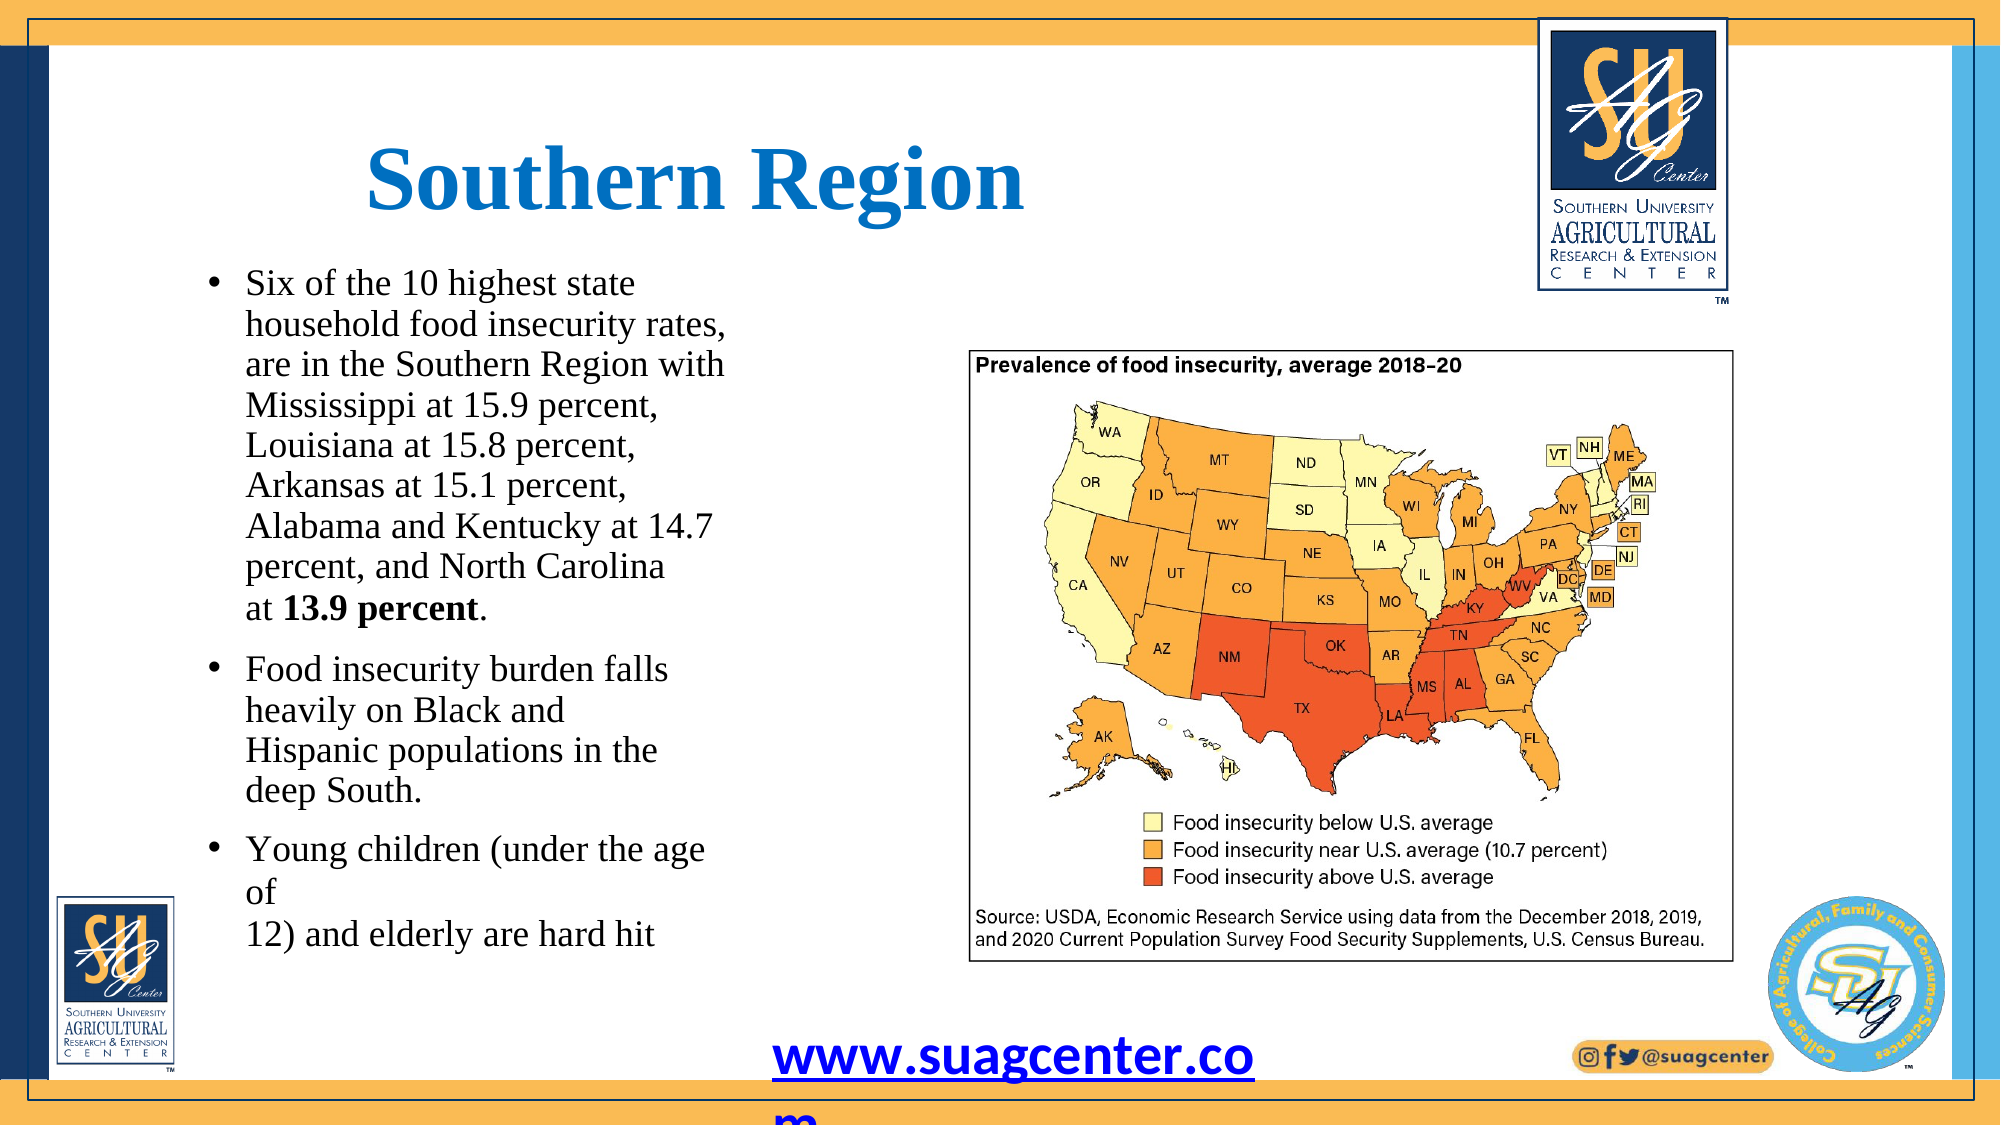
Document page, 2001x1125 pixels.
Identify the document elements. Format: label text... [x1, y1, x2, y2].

title Southern Region [284, 50, 1716, 307]
picture [1565, 896, 1945, 1076]
text_box [968, 350, 1734, 962]
footer www.suagcenter.com [770, 1016, 1295, 1125]
text_box [1537, 17, 1729, 304]
picture [56, 896, 175, 1072]
text_box Six of the 10 highest state household food insecurity rates, are in the Southern Region with Mississippi at 15.9 percent, Louisiana at 15.8 percent, Arkansas at 15.1 percent, Alabama and Kentucky at 14.7 percent, and North Carolina at 13.9 percent. Food insecurity burden falls heavily on Black and Hispanic populations in the deep South. Young children (under the age of 12) and elderly are hard hit [205, 263, 744, 955]
